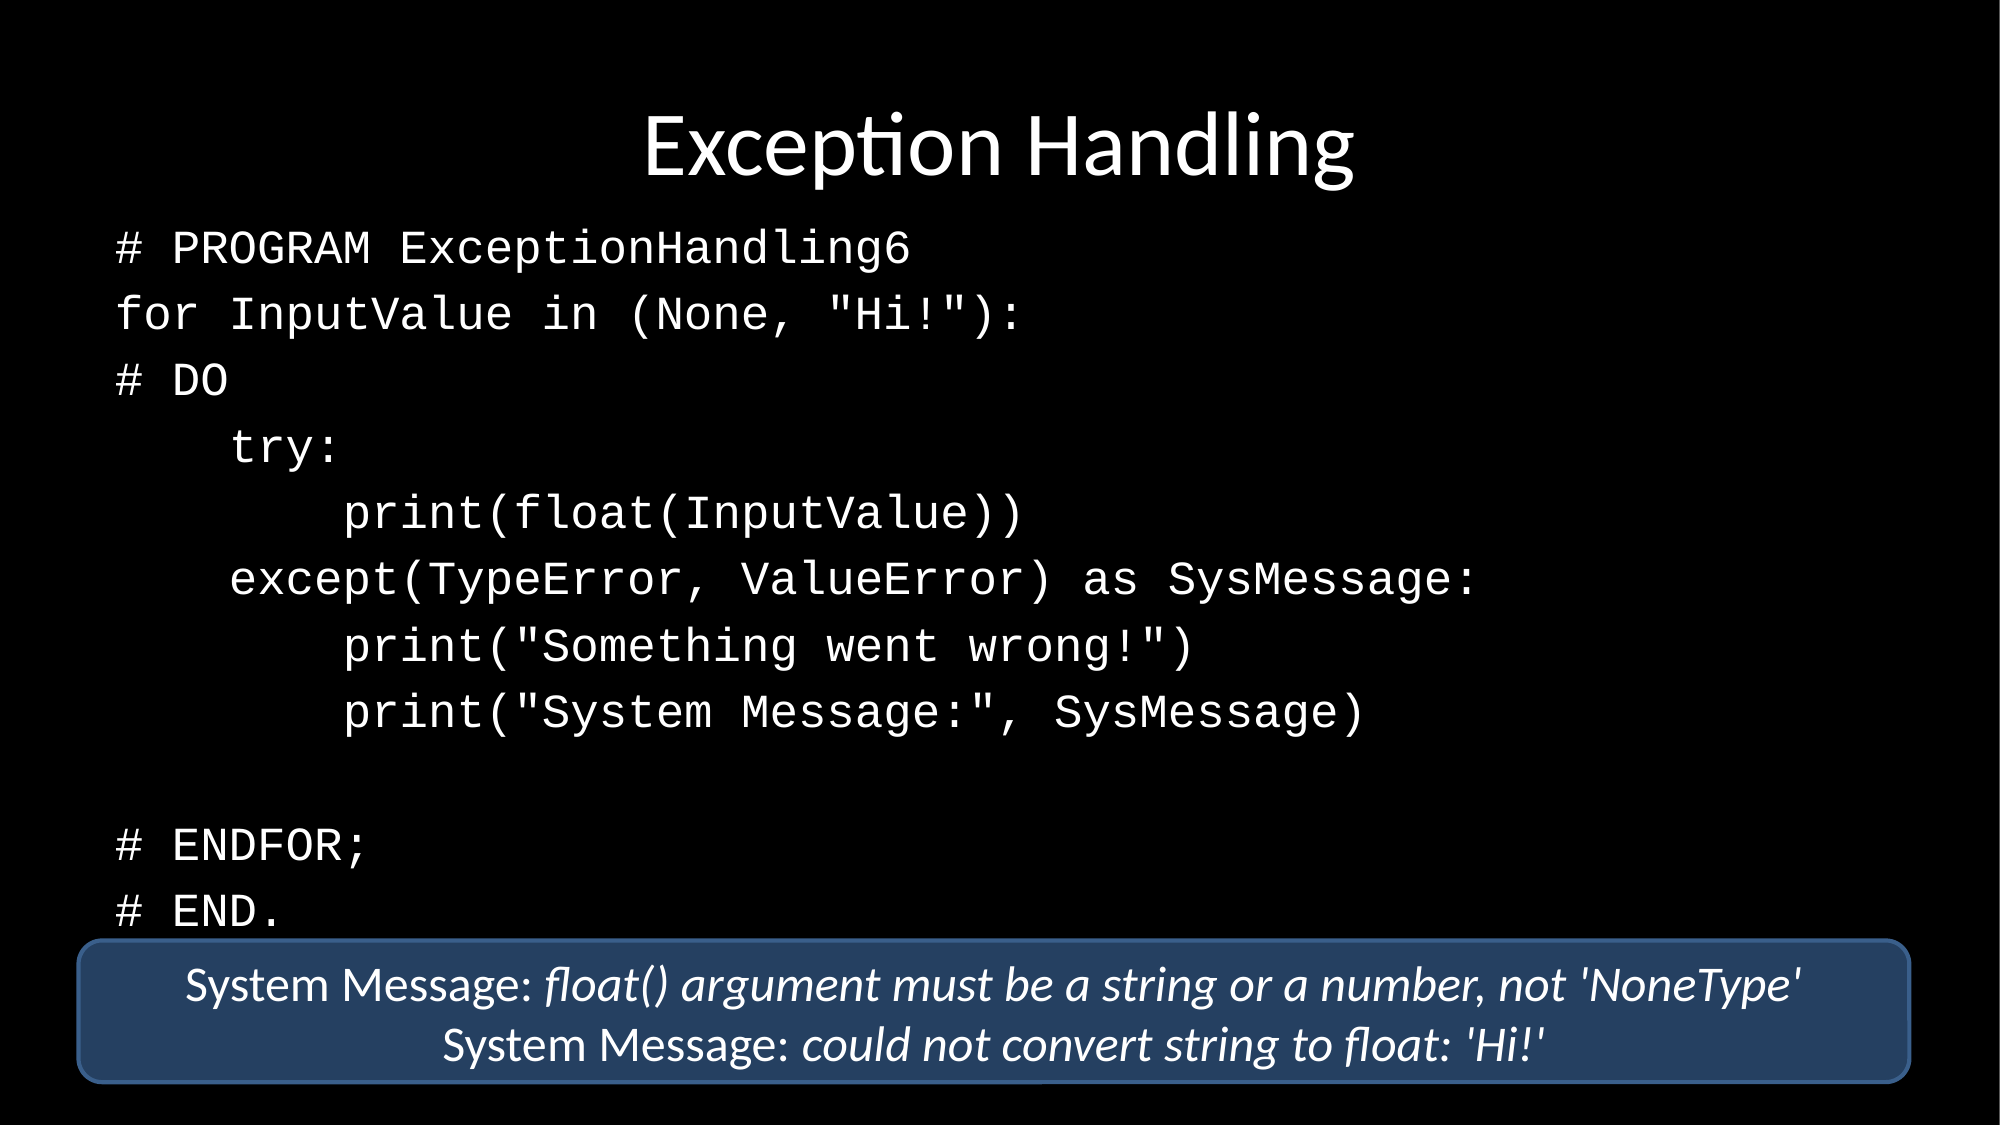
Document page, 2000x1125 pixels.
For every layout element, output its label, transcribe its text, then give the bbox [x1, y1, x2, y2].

list # PROGRAM ExceptionHandling6 for InputValue in (None, "Hi!"): # DO try: print(float(InputValue)) except(TypeError, ValueError) as SysMessage: print("Something went wrong!") print("System Message:", SysMessage) # ENDFOR; # END. [99, 208, 1863, 938]
title Exception Handling [99, 45, 1900, 233]
text_box System Message: float() argument must be a string or a number, not 'NoneType' System Message: could not convert string to float: 'Hi!' [76, 938, 1912, 1085]
